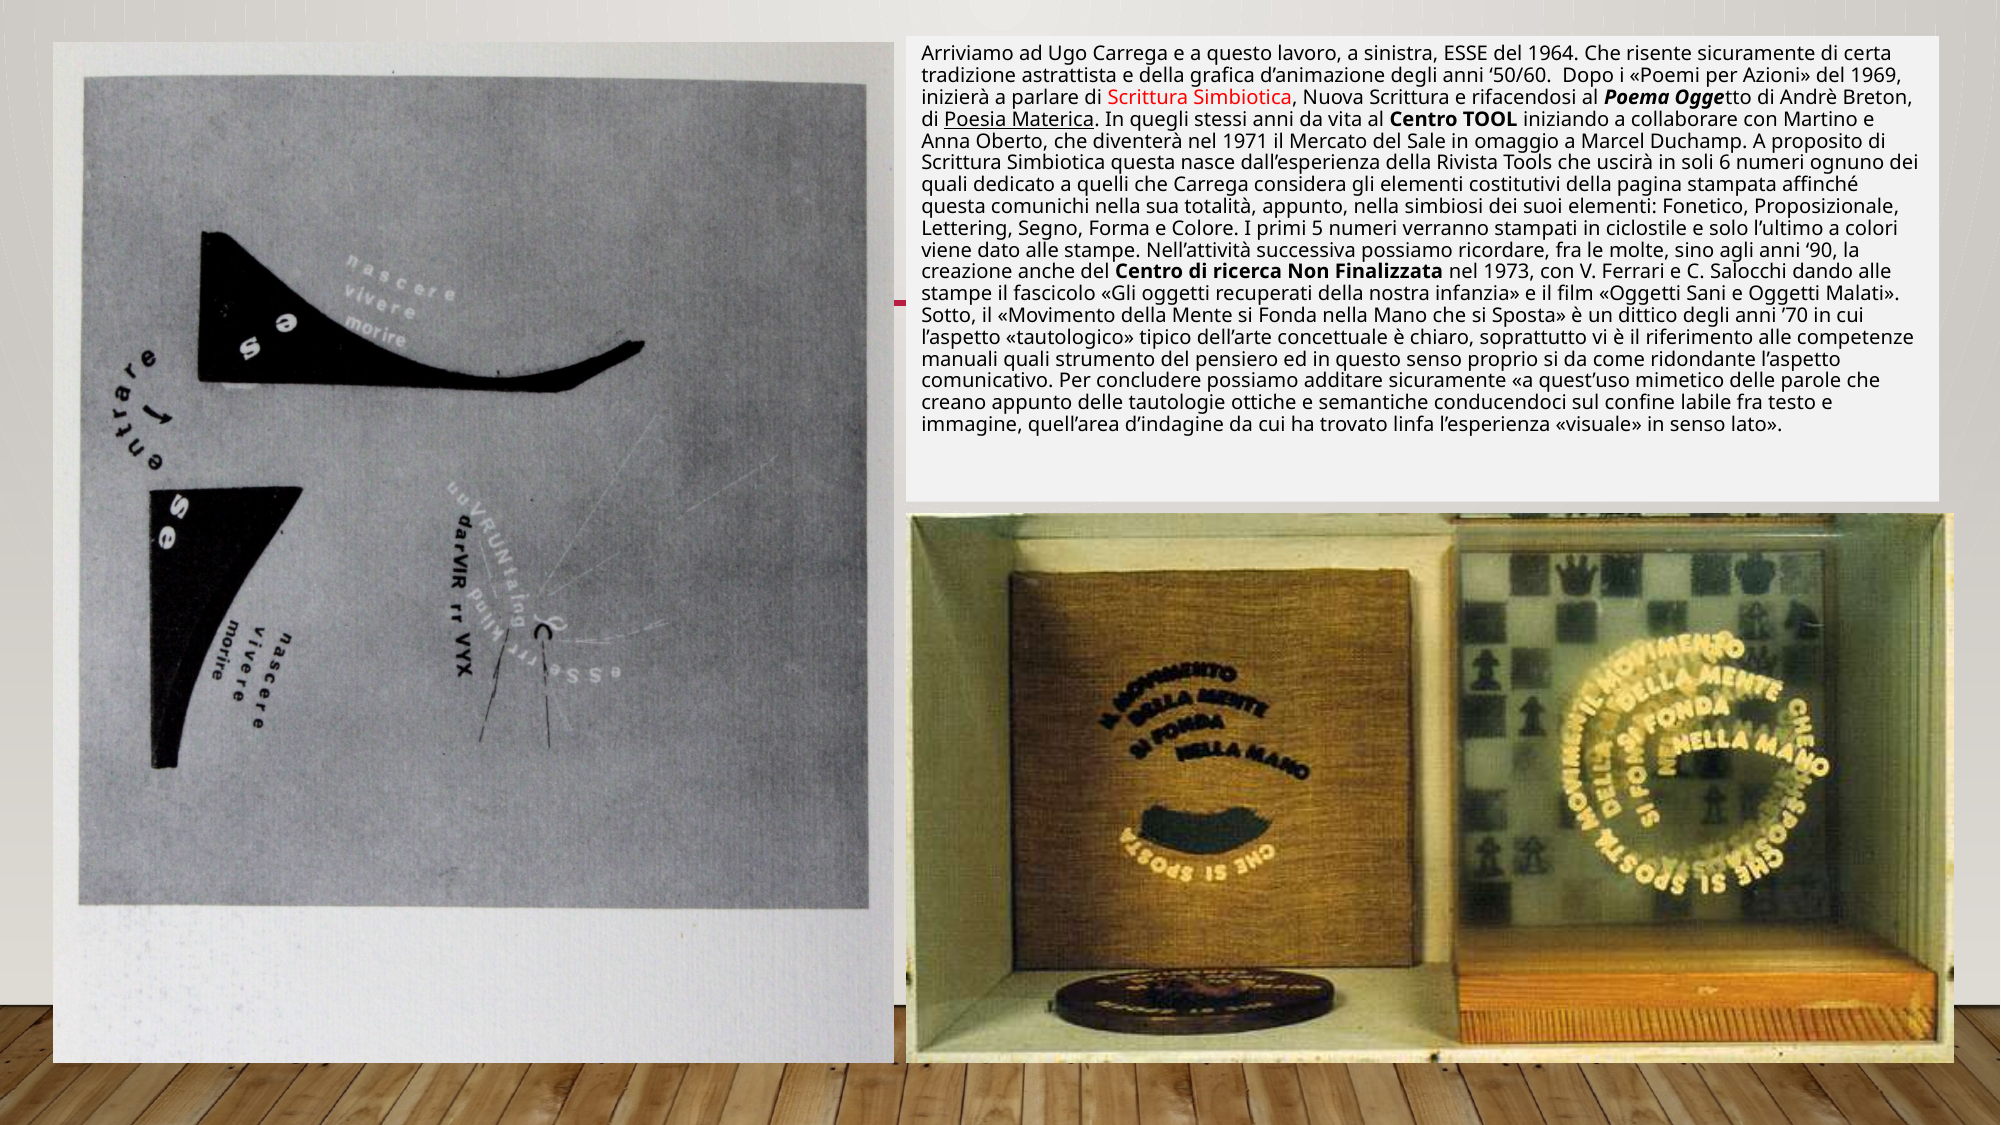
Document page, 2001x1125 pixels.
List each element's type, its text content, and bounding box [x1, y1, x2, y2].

picture [0, 513, 2000, 1125]
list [53, 41, 895, 1063]
title Arriviamo ad Ugo Carrega e a questo lavoro, a sinistra, ESSE del 1964. Che risente sicuramente di certa tradizione astrattista e della grafica d’animazione degli anni ‘50/60. Dopo i «Poemi per Azioni» del 1969, inizierà a parlare di Scrittura Simbiotica, Nuova Scrittura e rifacendosi al Poema Oggetto di Andrè Breton, di Poesia Materica. In quegli stessi anni da vita al Centro TOOL iniziando a collaborare con Martino e Anna Oberto, che diventerà nel 1971 il Mercato del Sale in omaggio a Marcel Duchamp. A proposito di Scrittura Simbiotica questa nasce dall’esperienza della Rivista Tools che uscirà in soli 6 numeri ognuno dei quali dedicato a quelli che Carrega considera gli elementi costitutivi della pagina stampata affinché questa comunichi nella sua totalità, appunto, nella simbiosi dei suoi elementi: Fonetico, Proposizionale, Lettering, Segno, Forma e Colore. I primi 5 numeri verranno stampati in ciclostile e solo l’ultimo a colori viene dato alle stampe. Nell’attività successiva possiamo ricordare, fra le molte, sino agli anni ‘90, la creazione anche del Centro di ricerca Non Finalizzata nel 1973, con V. Ferrari e C. Salocchi dando alle stampe il fascicolo «Gli oggetti recuperati della nostra infanzia» e il film «Oggetti Sani e Oggetti Malati». Sotto, il «Movimento della Mente si Fonda nella Mano che si Sposta» è un dittico degli anni ’70 in cui l’aspetto «tautologico» tipico dell’arte concettuale è chiaro, soprattutto vi è il riferimento alle competenze manuali quali strumento del pensiero ed in questo senso proprio si da come ridondante l’aspetto comunicativo. Per concludere possiamo additare sicuramente «a quest’uso mimetico delle parole che creano appunto delle tautologie ottiche e semantiche conducendoci sul confine labile fra testo e immagine, quell’area d’indagine da cui ha trovato linfa l’esperienza «visuale» in senso lato». [906, 35, 1940, 502]
